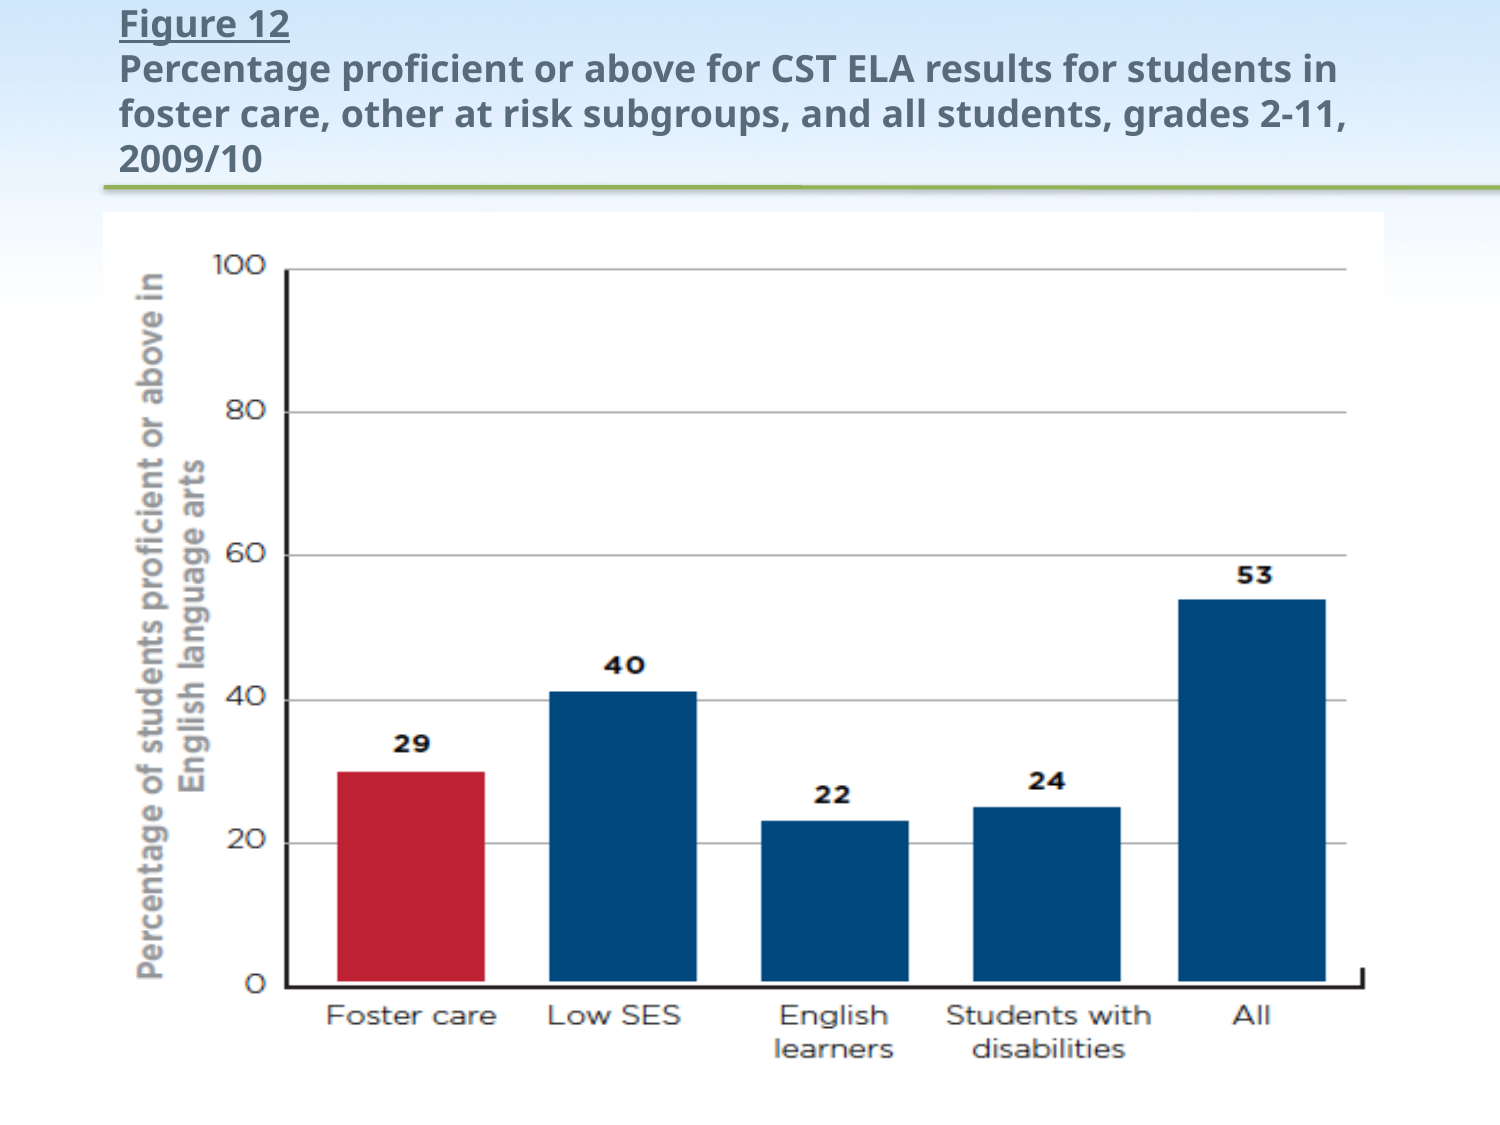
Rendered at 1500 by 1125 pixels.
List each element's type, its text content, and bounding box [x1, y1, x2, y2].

picture [0, 0, 1500, 1125]
title Figure 12 Percentage proficient or above for CST ELA results for students in foster care, other at risk subgroups, and all students, grades 2-11, 2009/10 [103, 94, 1425, 188]
